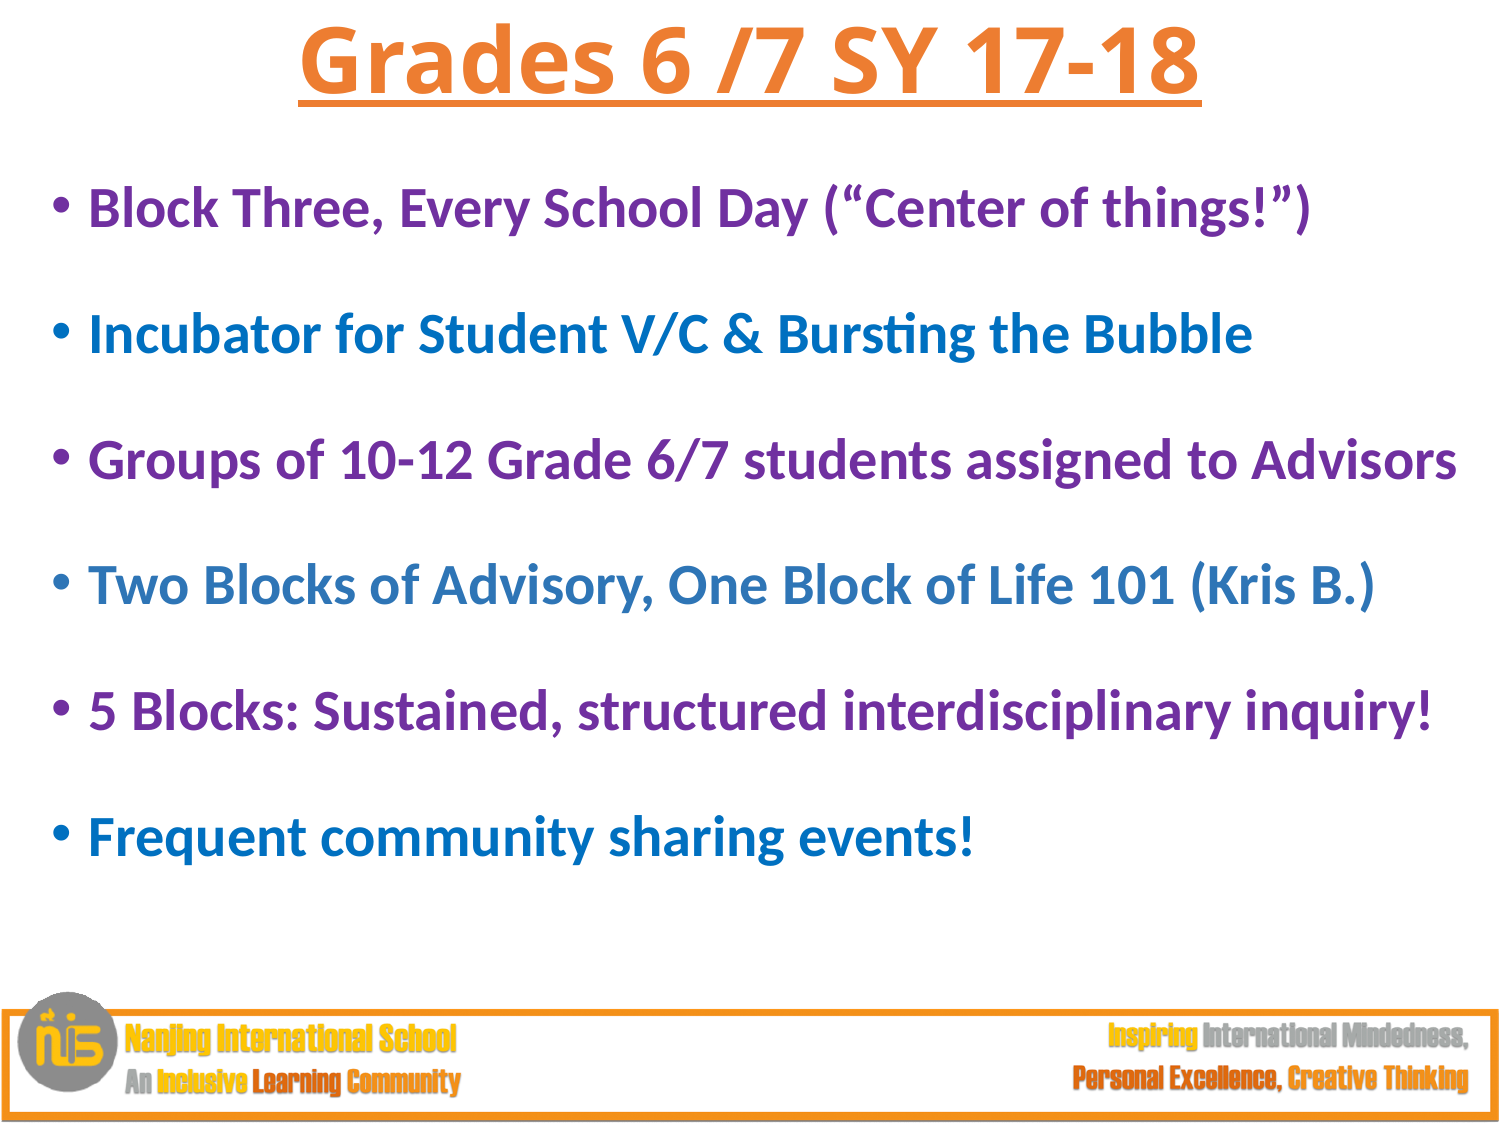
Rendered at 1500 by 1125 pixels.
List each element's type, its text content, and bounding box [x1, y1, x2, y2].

list Block Three, Every School Day (“Center of things!”) Incubator for Student V/C & Bursting the Bubble Groups of 10-12 Grade 6/7 students assigned to Advisors Two Blocks of Advisory, One Block of Life 101 (Kris B.) 5 Blocks: Sustained, structured interdisciplinary inquiry! Frequent community sharing events! [36, 127, 1500, 987]
picture [0, 987, 1500, 1125]
title Grades 6 /7 SY 17-18 [103, 0, 1397, 128]
